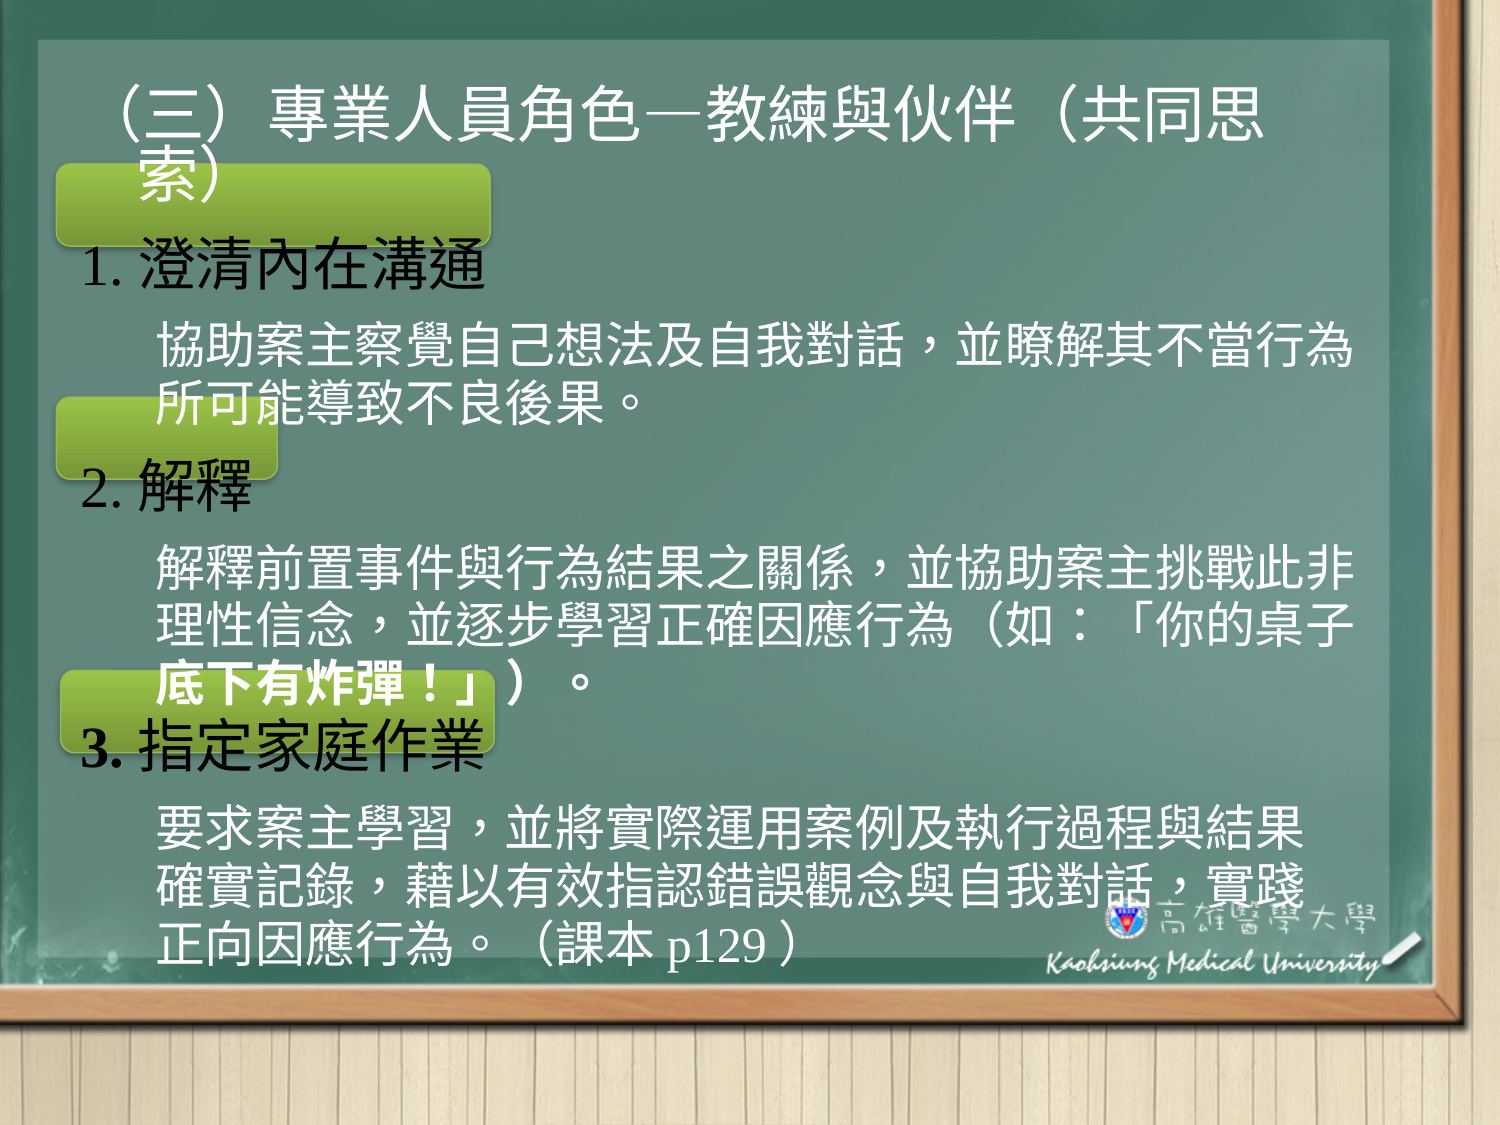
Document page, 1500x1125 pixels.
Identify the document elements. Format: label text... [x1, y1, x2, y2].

title [74, 44, 1426, 233]
text_box [55, 397, 64, 479]
text_box [59, 674, 64, 750]
text_box [55, 164, 64, 246]
picture [0, 0, 1500, 1125]
list （三）專業人員角色—教練與伙伴（共同思索） 1.澄清內在溝通 協助案主察覺自己想法及自我對話，並瞭解其不當行為 所可能導致不良後果。 2.解釋 解釋前置事件與行為結果之關係，並協助案主挑戰此非 理性信念，並逐步學習正確因應行為（如：「你的桌子 底下有炸彈！」）。 3.指定家庭作業 要求案主學習，並將實際運用案例及執行過程與結果 確實記錄，藉以有效指認錯誤觀念與自我對話，實踐 正向因應行為。（課本p129） [64, 81, 1371, 906]
